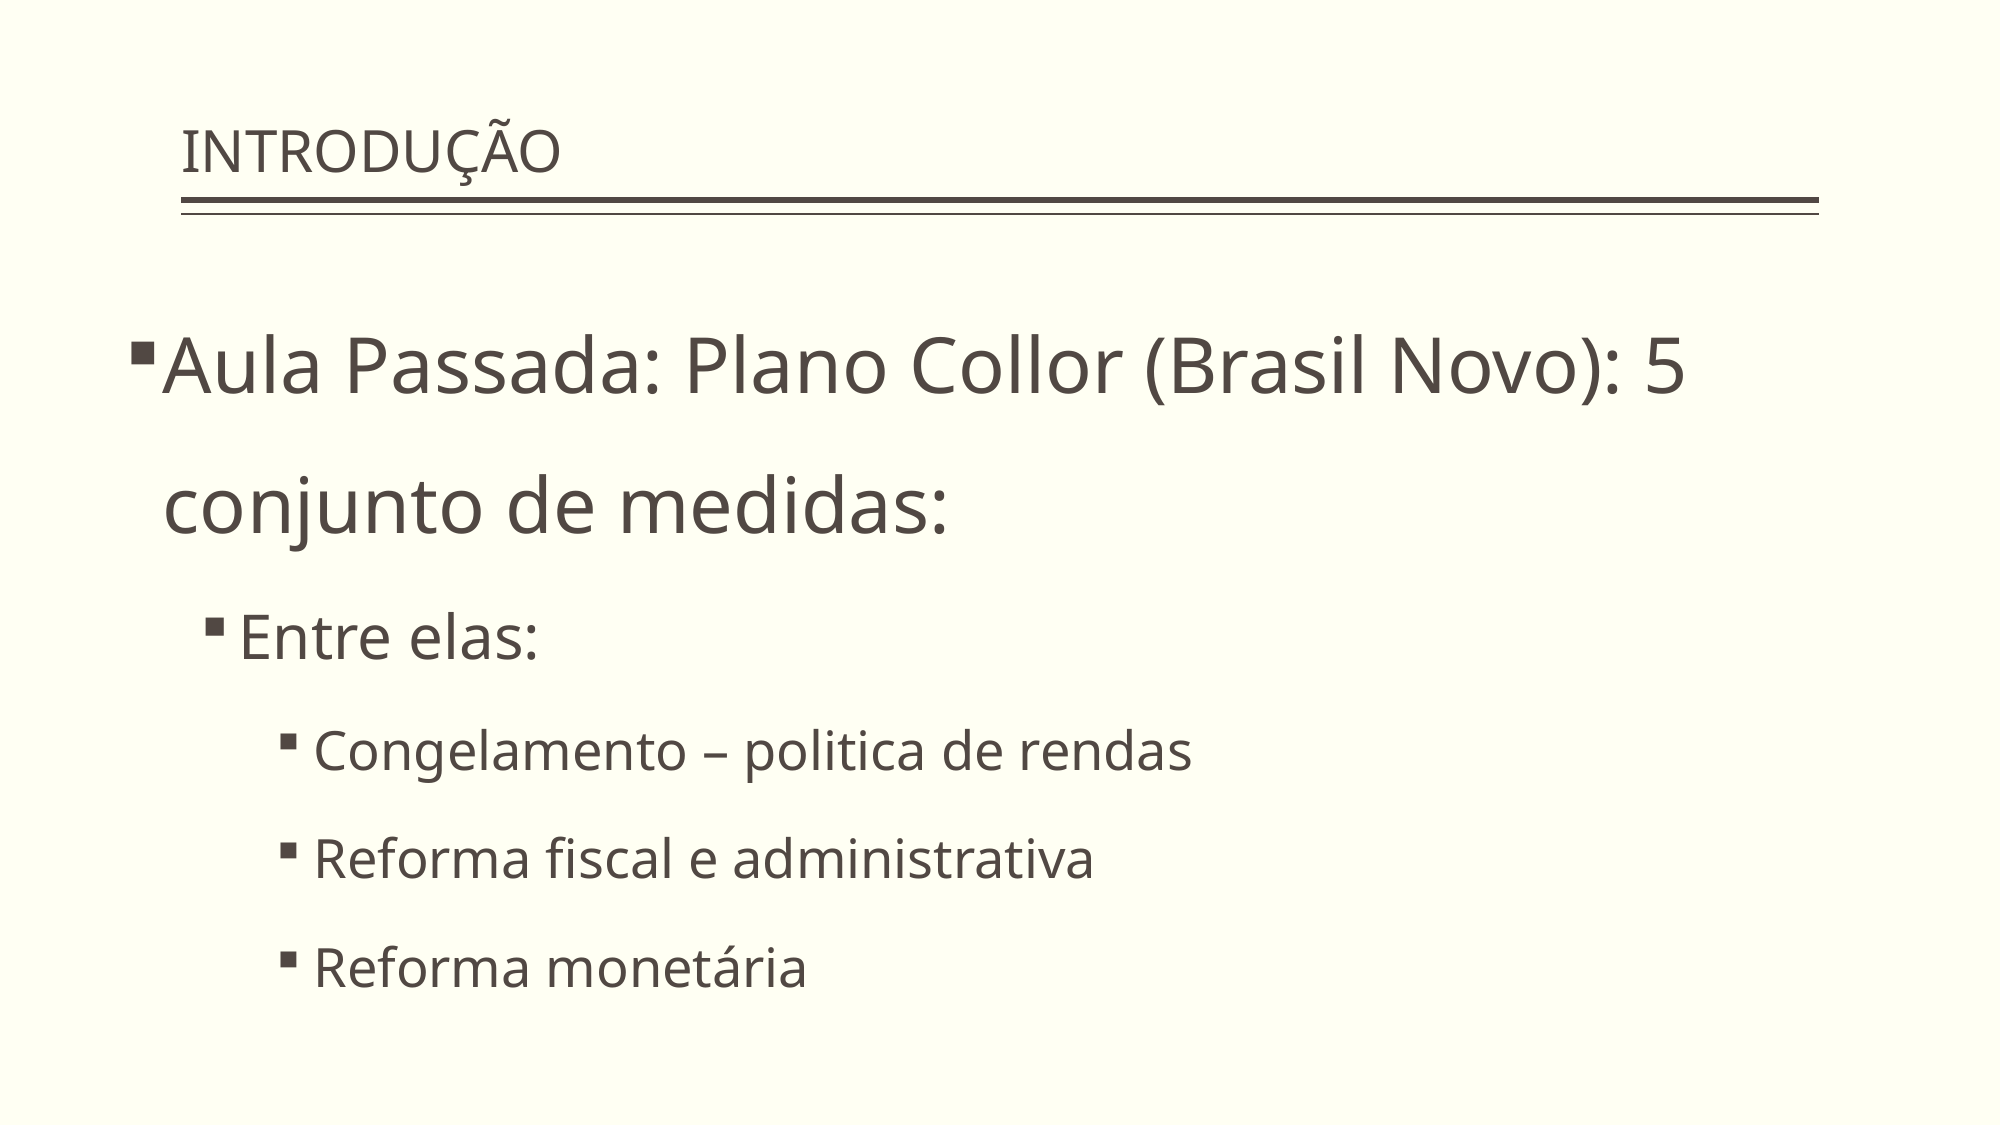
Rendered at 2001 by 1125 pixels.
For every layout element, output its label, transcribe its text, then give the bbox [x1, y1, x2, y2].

title INTRODUÇÃO [181, 12, 1819, 193]
list Aula Passada: Plano Collor (Brasil Novo): 5 conjunto de medidas: Entre elas: Congelamento – politica de rendas Reforma fiscal e administrativa Reforma monetária [125, 262, 1763, 1013]
